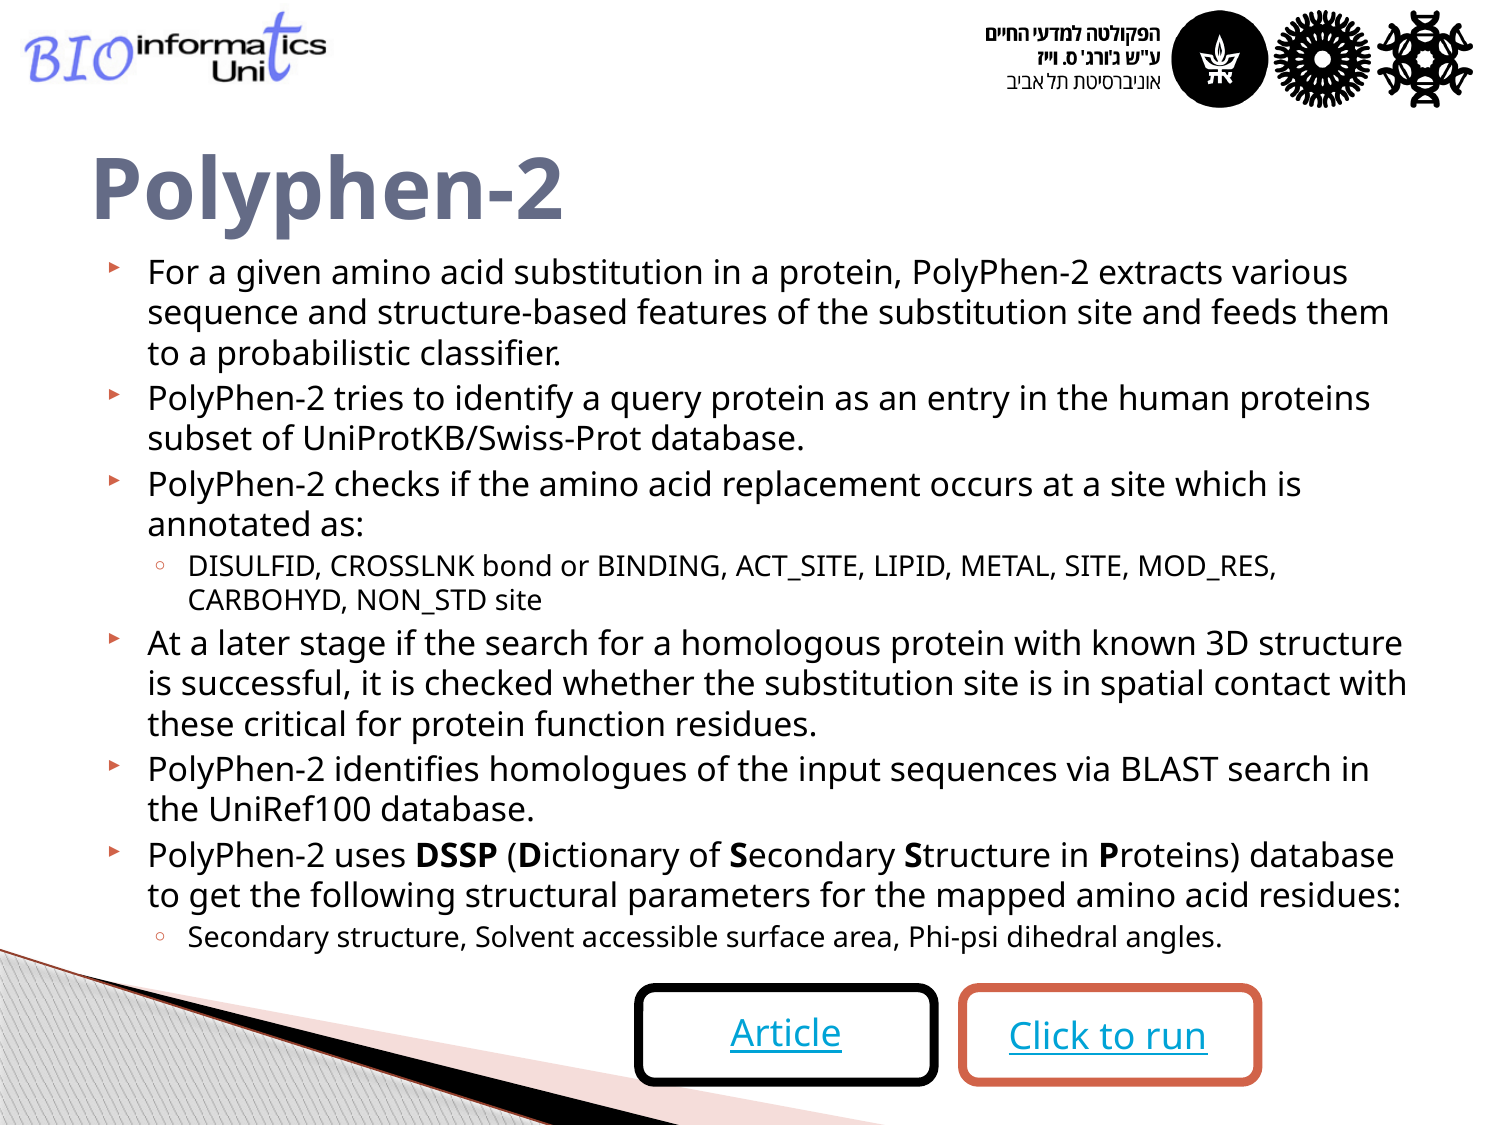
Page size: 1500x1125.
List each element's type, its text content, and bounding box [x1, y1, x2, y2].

picture [19, 3, 347, 102]
title Polyphen-2 [75, 91, 1425, 279]
list For a given amino acid substitution in a protein, PolyPhen-2 extracts various sequence and structure-based features of the substitution site and feeds them to a probabilistic classifier. PolyPhen-2 tries to identify a query protein as an entry in the human proteins subset of UniProtKB/Swiss-Prot database. PolyPhen-2 checks if the amino acid replacement occurs at a site which is annotated as: DISULFID, CROSSLNK bond or BINDING, ACT_SITE, LIPID, METAL, SITE, MOD_RES, CARBOHYD, NON_STD site At a later stage if the search for a homologous protein with known 3D structure is successful, it is checked whether the substitution site is in spatial contact with these critical for protein function residues. PolyPhen-2 identifies homologues of the input sequences via BLAST search in the UniRef100 database. PolyPhen-2 uses DSSP (Dictionary of Secondary Structure in Proteins) database to get the following structural parameters for the mapped amino acid residues: Secondary structure, Solvent accessible surface area, Phi-psi dihedral angles. [75, 279, 1425, 986]
text_box Article [634, 983, 939, 1087]
text_box [958, 983, 1263, 1087]
picture [985, 9, 1473, 108]
text_box Click to run [993, 1004, 1223, 1071]
